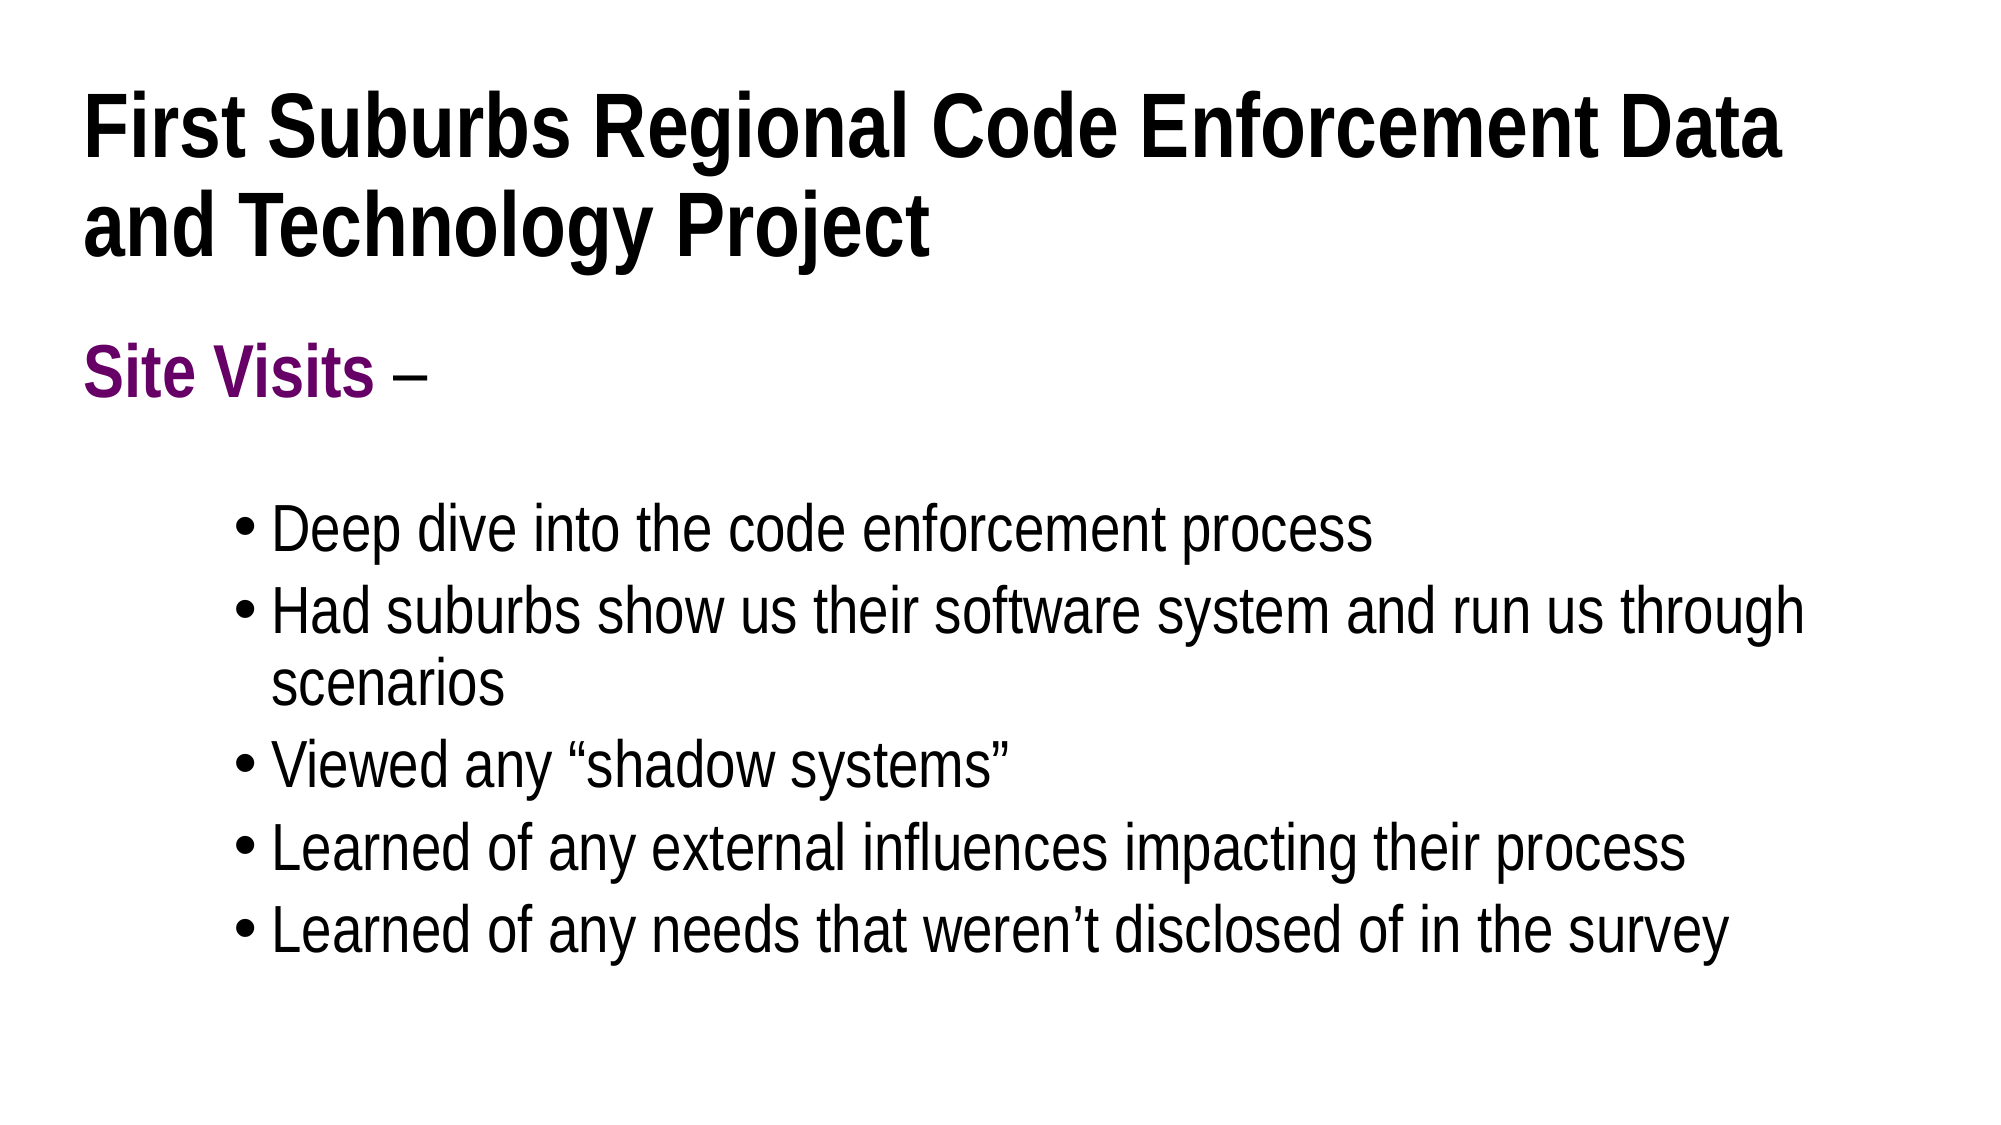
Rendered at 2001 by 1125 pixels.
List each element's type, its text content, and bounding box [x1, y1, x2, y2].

title First Suburbs Regional Code Enforcement Data and Technology Project [68, 68, 1902, 286]
list Site Visits – Deep dive into the code enforcement process Had suburbs show us their software system and run us through scenarios Viewed any “shadow systems” Learned of any external influences impacting their process Learned of any needs that weren’t disclosed of in the survey [68, 324, 1902, 1068]
